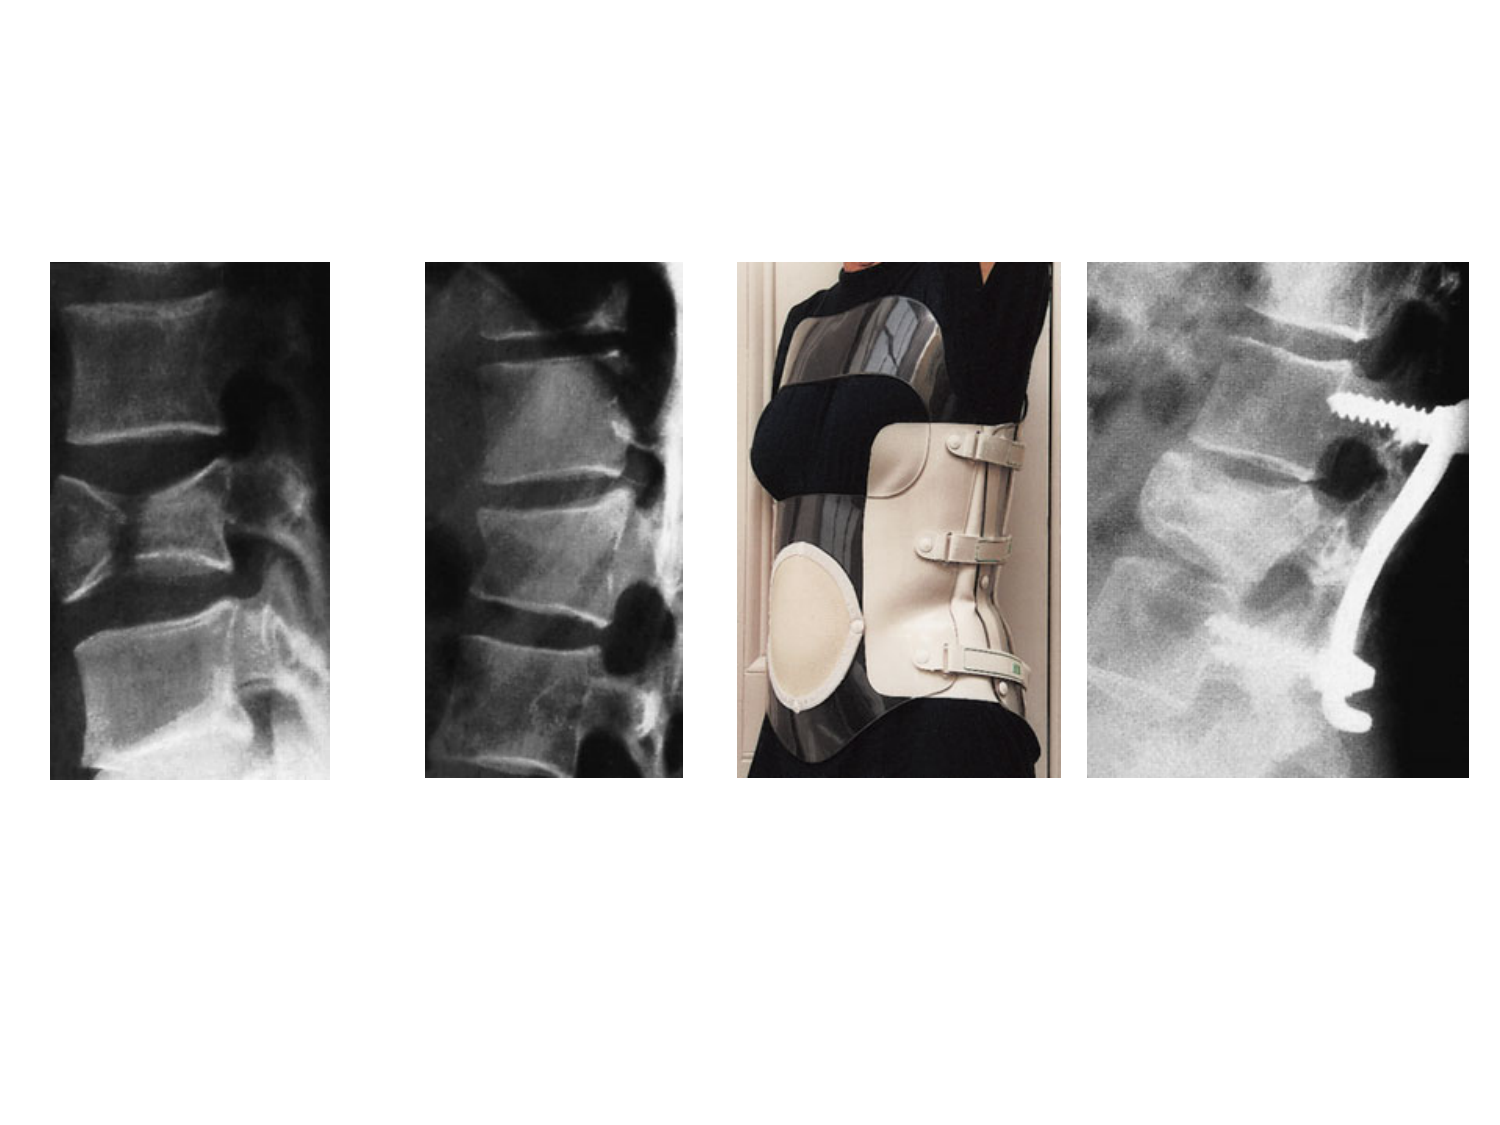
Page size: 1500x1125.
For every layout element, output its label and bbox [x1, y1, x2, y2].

picture [737, 262, 1062, 779]
picture [424, 262, 684, 779]
list [49, 262, 330, 780]
picture [1087, 262, 1469, 779]
